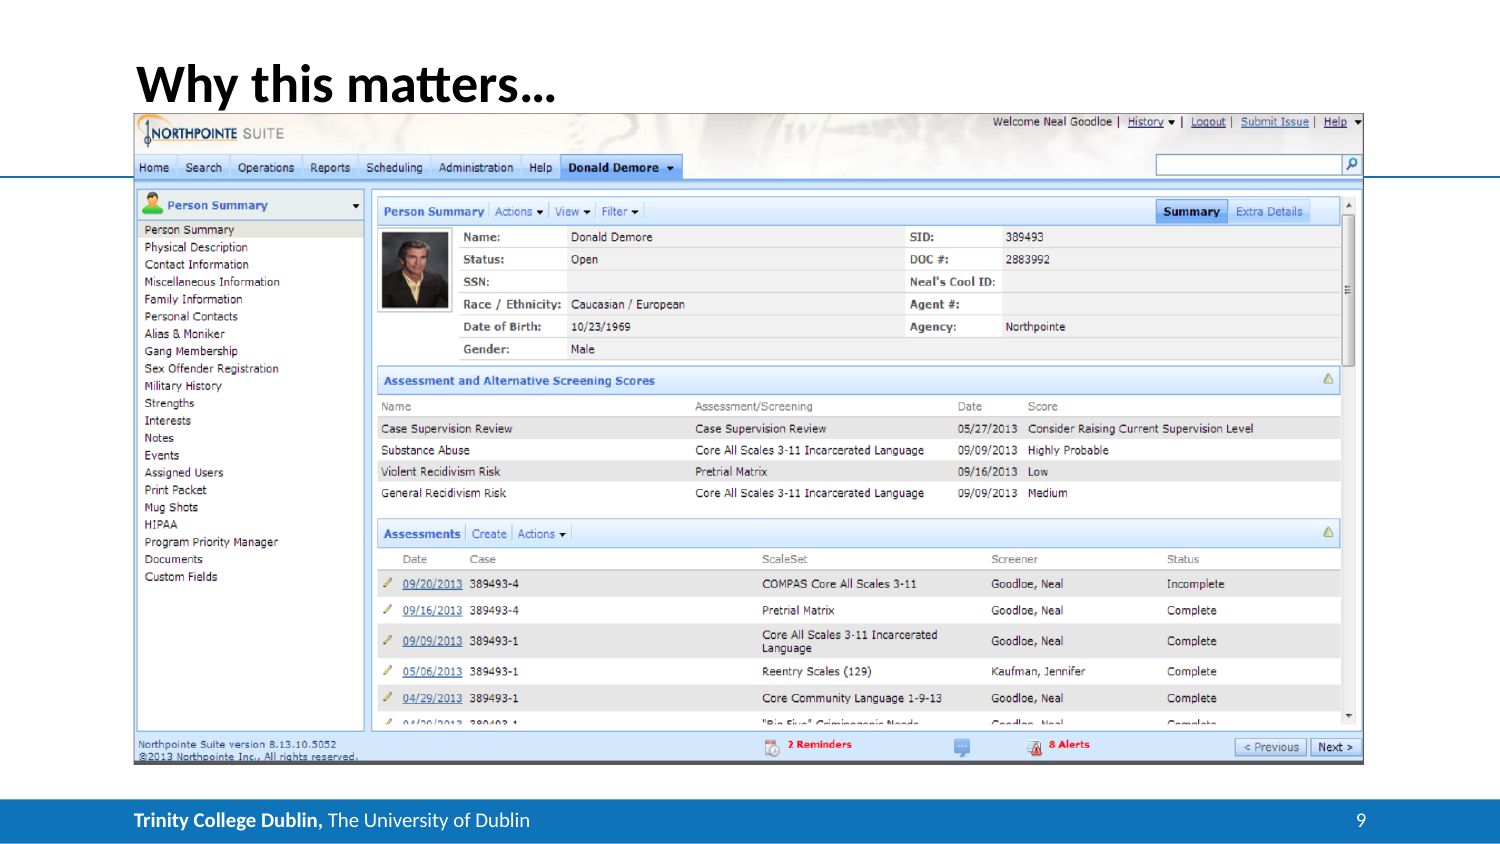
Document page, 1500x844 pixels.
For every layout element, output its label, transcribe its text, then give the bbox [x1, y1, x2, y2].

slide_number 9 [1318, 800, 1367, 833]
picture [133, 113, 1365, 766]
title Why this matters… [135, 44, 1367, 114]
